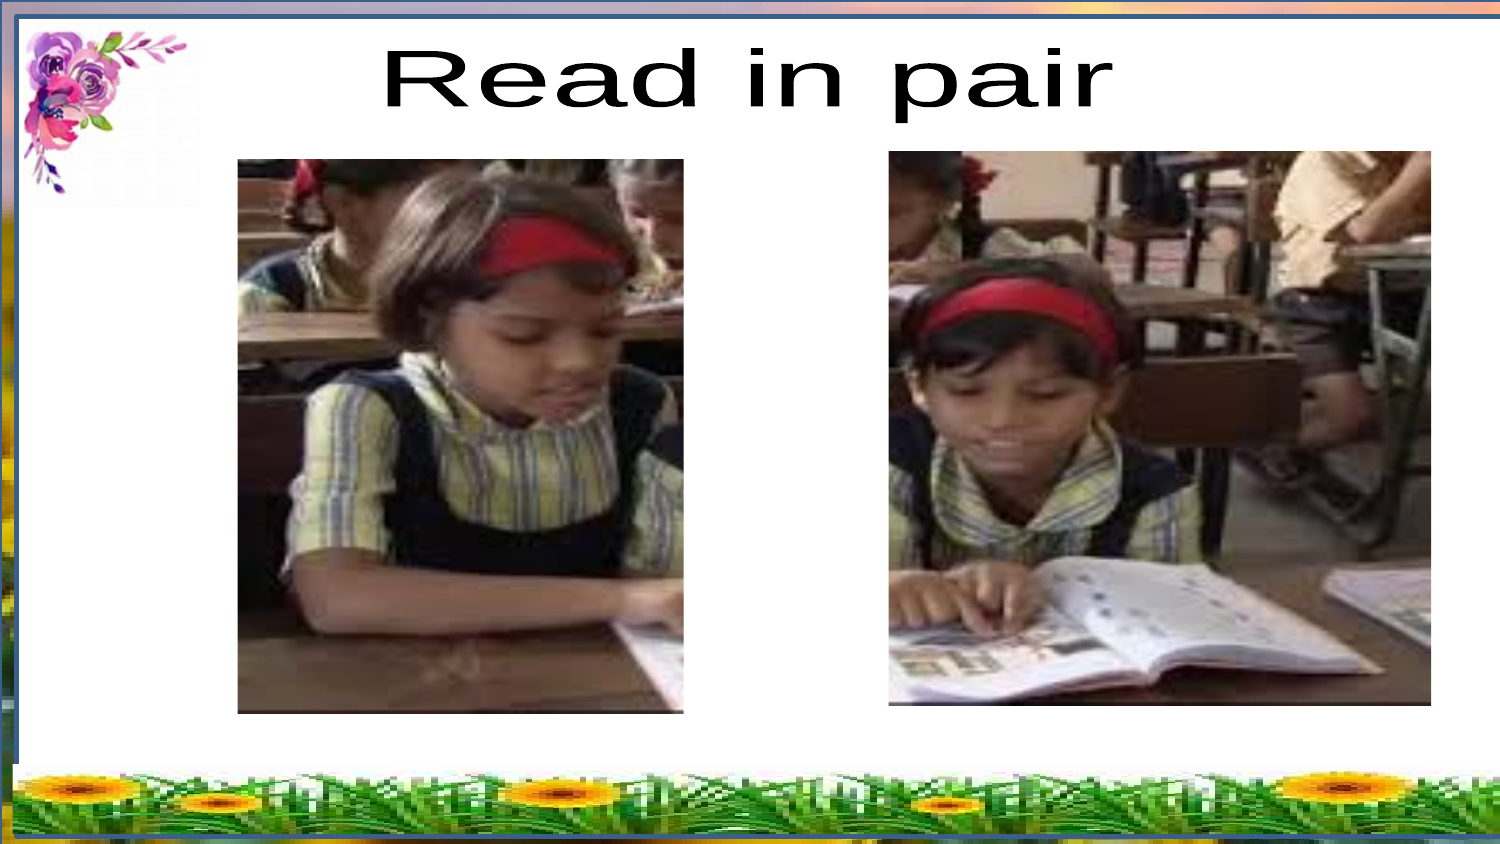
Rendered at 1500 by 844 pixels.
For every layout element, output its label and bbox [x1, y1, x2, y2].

picture [237, 159, 684, 714]
picture [888, 150, 1432, 706]
picture [19, 26, 204, 203]
text_box [0, 0, 1500, 844]
picture [12, 764, 1500, 834]
